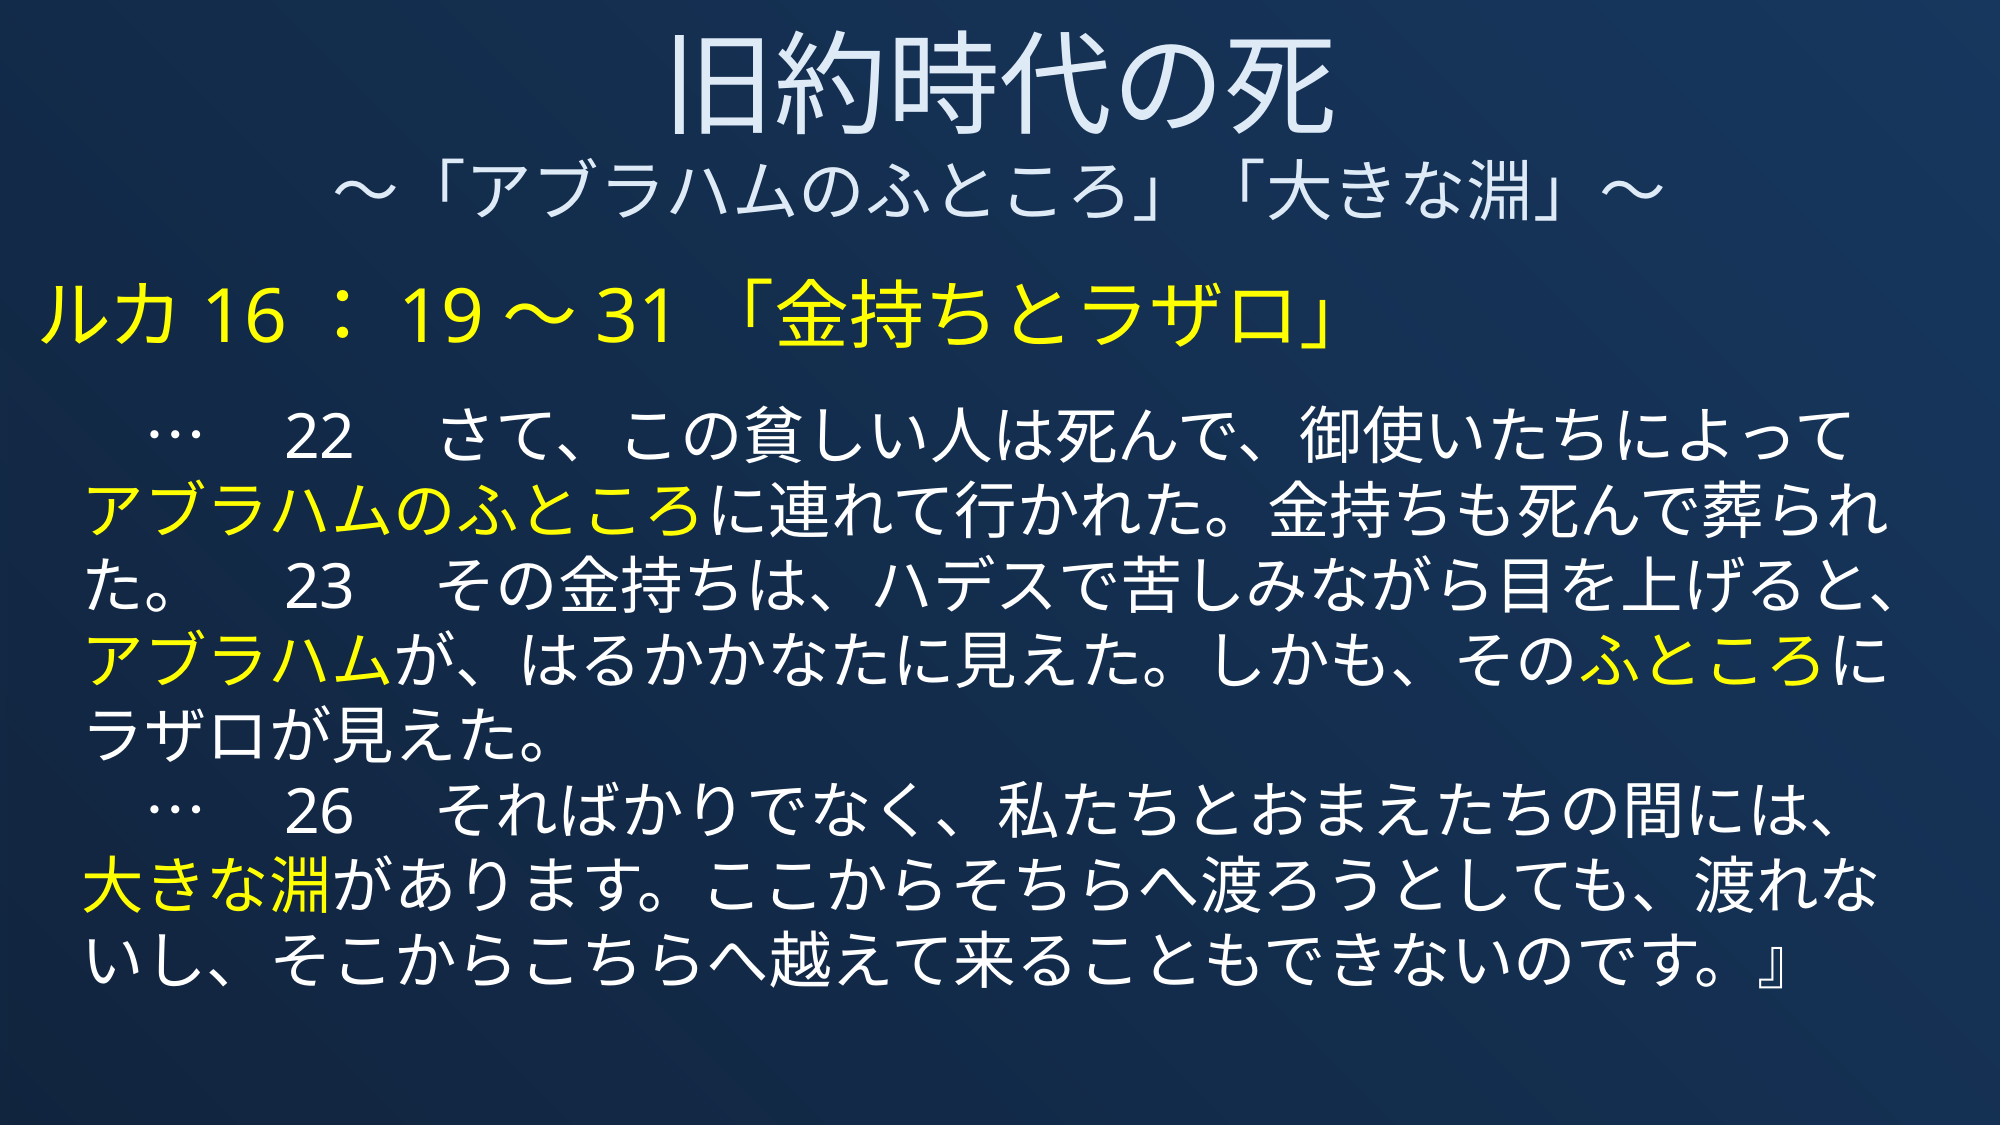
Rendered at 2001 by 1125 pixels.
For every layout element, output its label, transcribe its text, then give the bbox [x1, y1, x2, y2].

text_box ルカ16：19～31「金持ちとラザロ」 [21, 260, 1567, 365]
text_box … 22 さて、この貧しい人は死んで、御使いたちによってアブラハムのふところに連れて行かれた。金持ちも死んで葬られた。 23 その金持ちは、ハデスで苦しみながら目を上げると、アブラハムが、はるかかなたに見えた。しかも、そのふところにラザロが見えた。 … 26 そればかりでなく、私たちとおまえたちの間には、大きな淵があります。ここからそちらへ渡ろうとしても、渡れないし、そこからこちらへ越えて来ることもできないのです。』 [67, 388, 1932, 1004]
text_box 旧約時代の死 ～「アブラハムのふところ」「大きな淵」～ [15, 5, 1984, 236]
text_box [0, 0, 2000, 1125]
